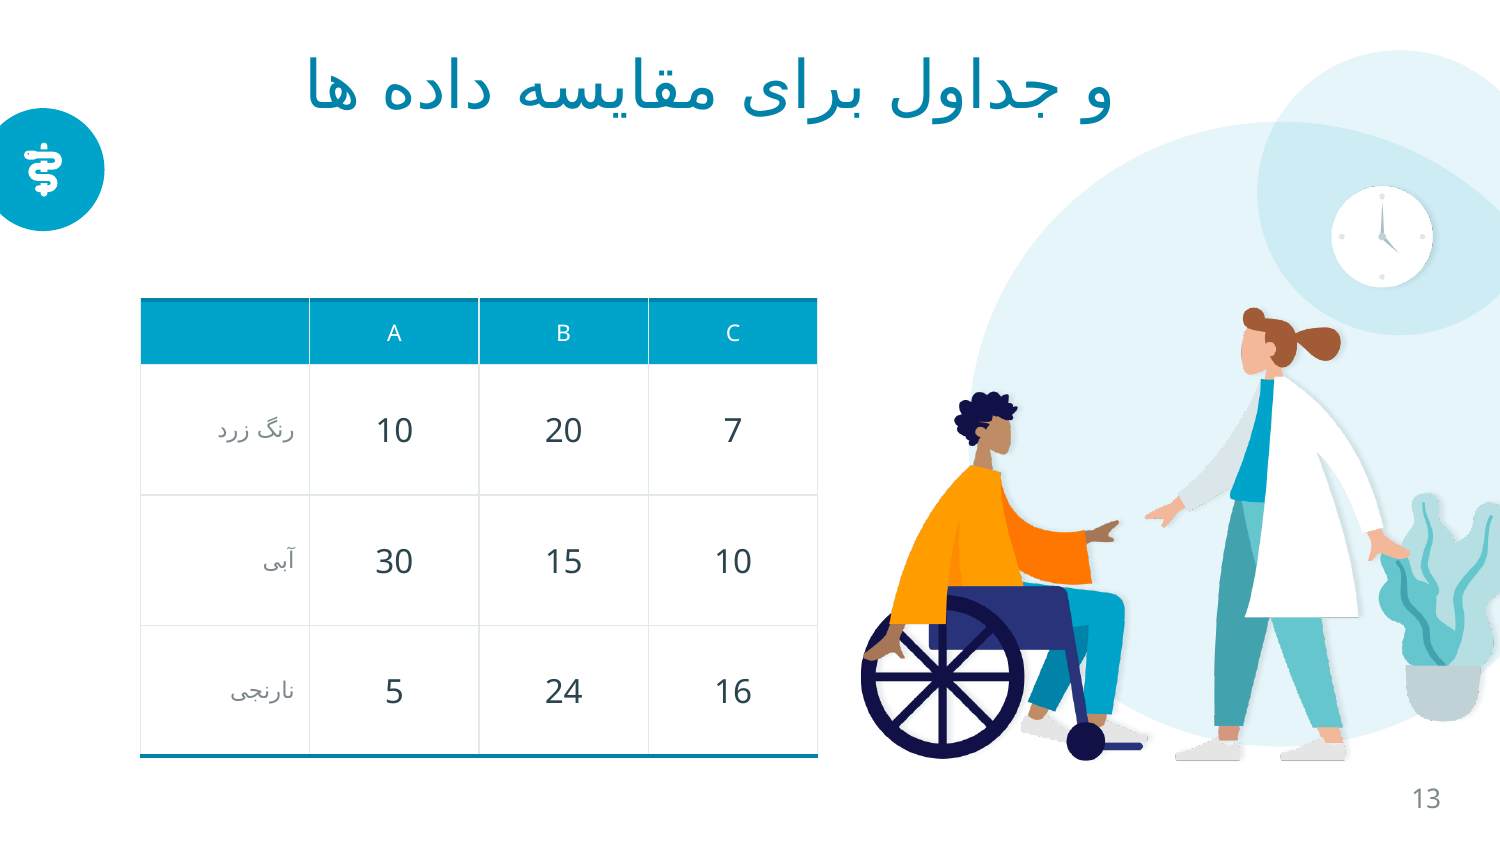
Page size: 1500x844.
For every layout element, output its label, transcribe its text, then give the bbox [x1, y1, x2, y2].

title و جداول برای مقایسه داده ها [33, 25, 1117, 149]
table_cell رنگ زرد [141, 365, 309, 494]
slide_number 13 [1411, 775, 1469, 822]
table_header A [310, 302, 478, 364]
table_cell 10 [649, 496, 817, 625]
table_cell 15 [480, 496, 648, 625]
table_header [141, 302, 309, 364]
table_cell 30 [310, 496, 478, 625]
table_cell 5 [310, 626, 478, 754]
table_cell 7 [649, 365, 817, 494]
table_cell 16 [649, 626, 817, 754]
table_cell 10 [310, 365, 478, 494]
table_header B [480, 302, 648, 364]
table_header C [649, 302, 817, 364]
picture [860, 185, 1500, 761]
table_cell نارنجی [141, 626, 309, 754]
table_cell 20 [480, 365, 648, 494]
table_cell 24 [480, 626, 648, 754]
table_cell آبی [141, 496, 309, 625]
